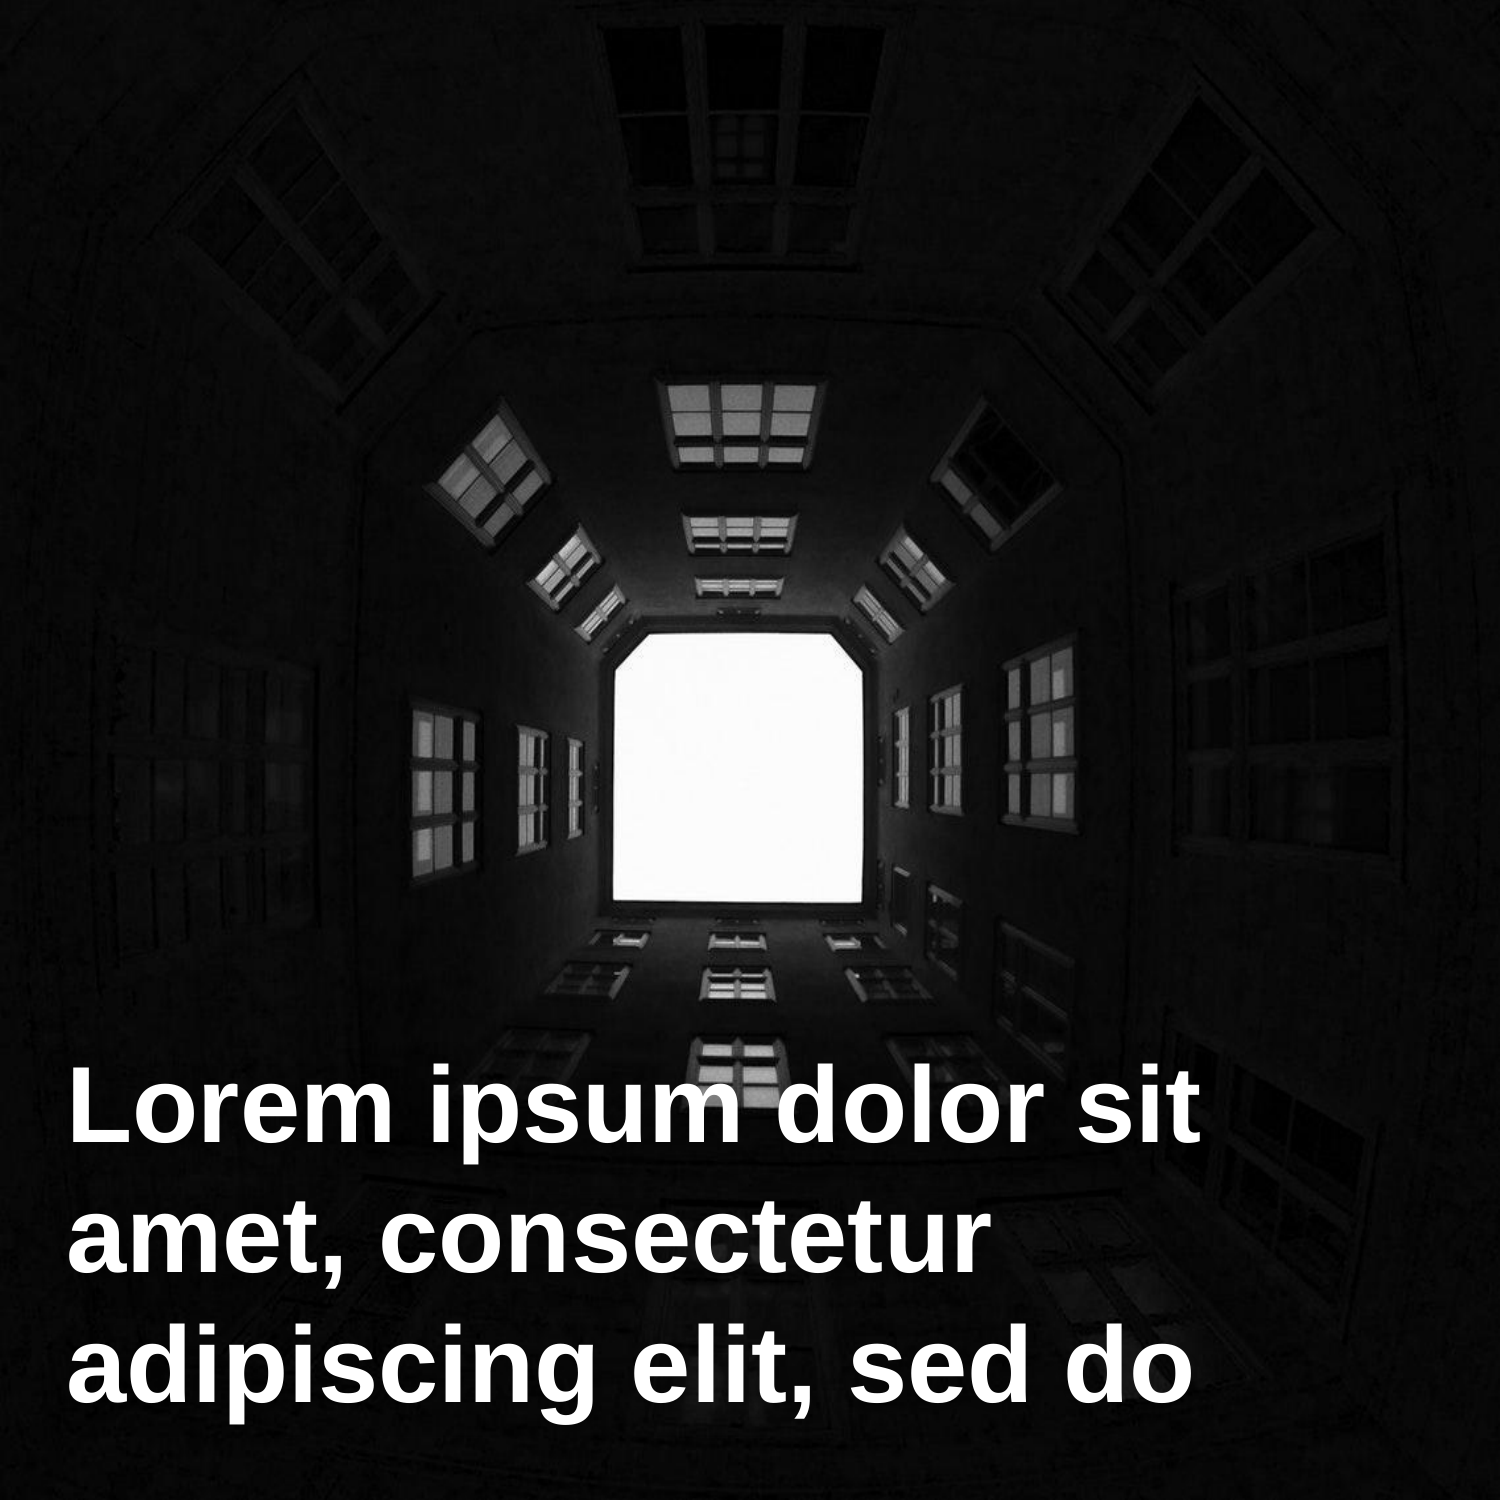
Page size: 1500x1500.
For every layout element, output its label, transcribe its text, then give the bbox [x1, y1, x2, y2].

picture [0, 0, 1500, 1500]
title Lorem ipsum dolor sit amet, consectetur adipiscing elit, sed do [51, 840, 1449, 1440]
